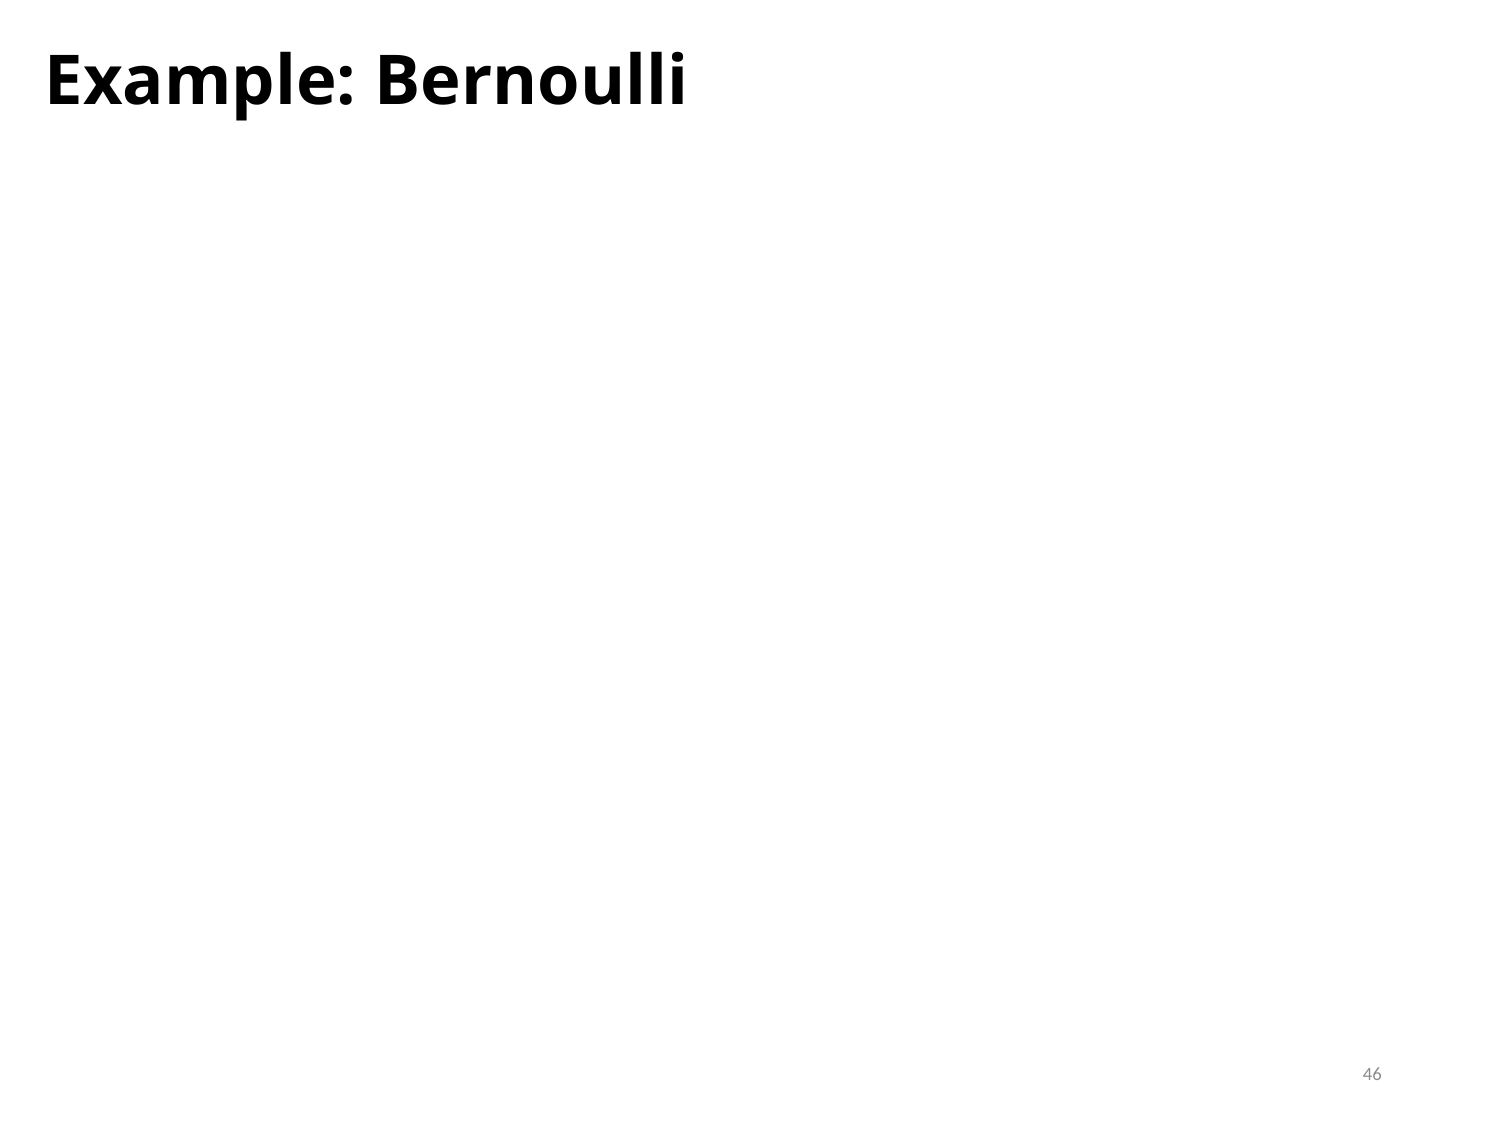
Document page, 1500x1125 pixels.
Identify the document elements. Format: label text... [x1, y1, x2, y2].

slide_number 46 [1059, 1042, 1397, 1103]
title Example: Bernoulli [29, 7, 1468, 159]
